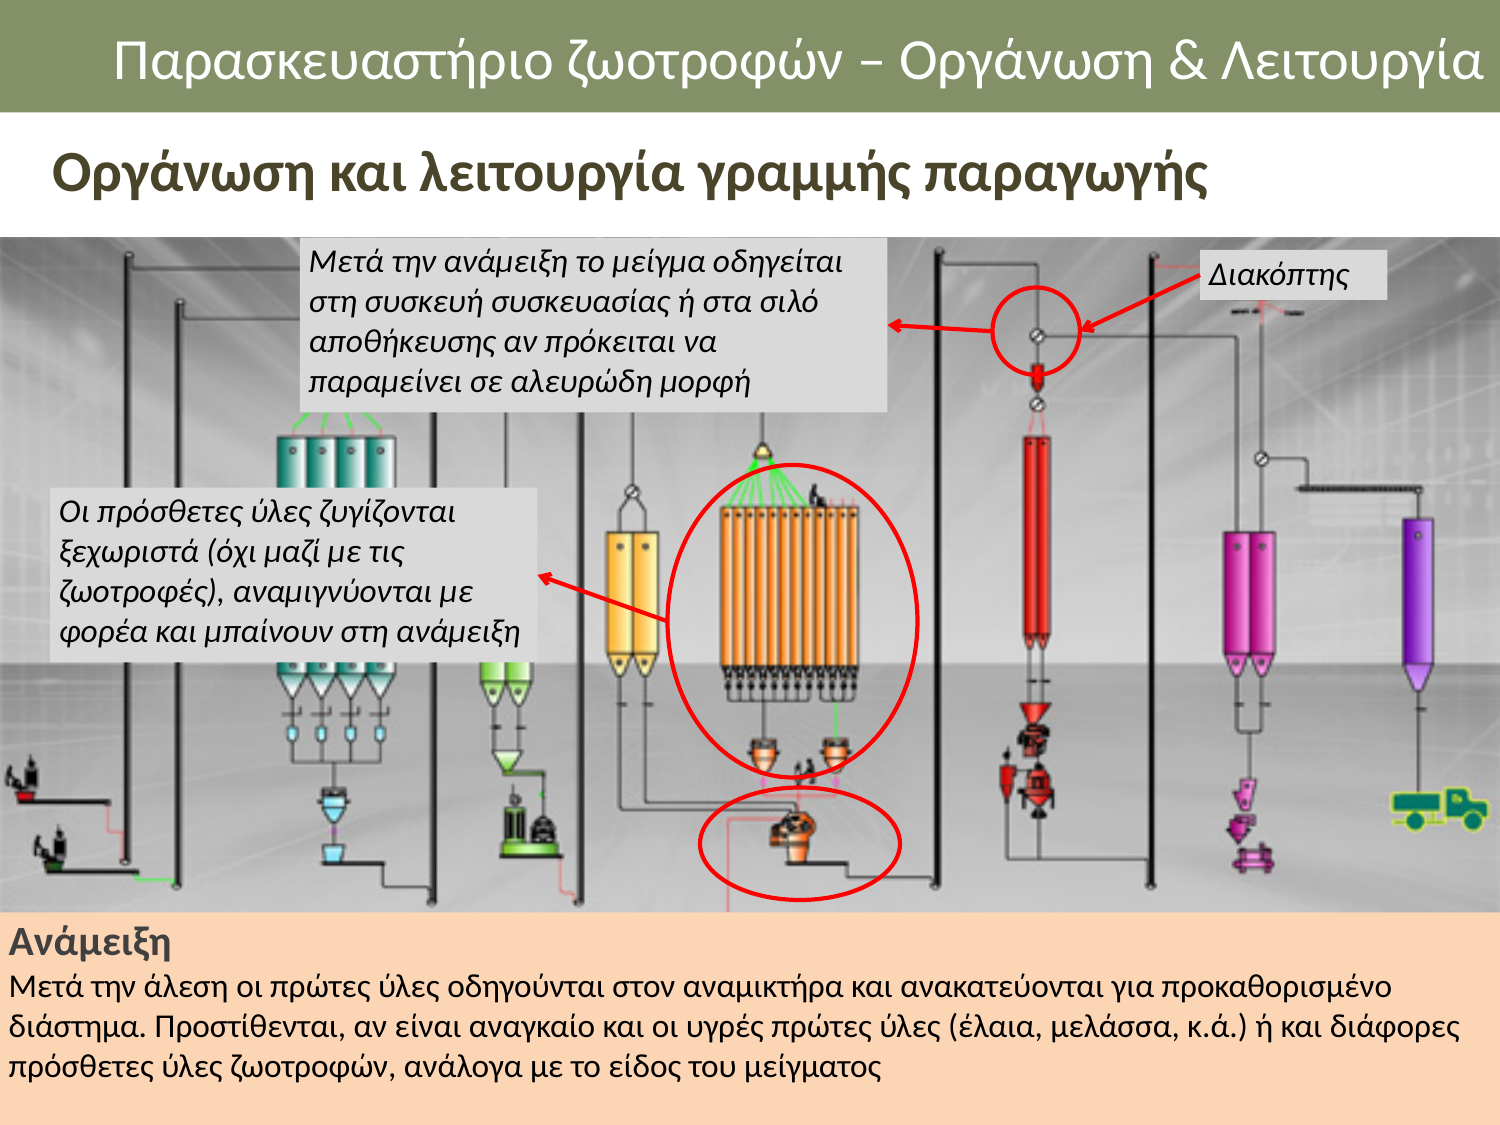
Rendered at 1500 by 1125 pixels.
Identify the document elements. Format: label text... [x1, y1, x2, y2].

text_box Ανάμειξη Μετά την άλεση οι πρώτες ύλες οδηγούνται στον αναμικτήρα και ανακατεύονται για προκαθορισμένο διάστημα. Προστίθενται, αν είναι αναγκαίο και οι υγρές πρώτες ύλες (έλαια, μελάσσα, κ.ά.) ή και διάφορες πρόσθετες ύλες ζωοτροφών, ανάλογα με το είδος του μείγματος [0, 920, 1500, 1125]
text_box Οργάνωση και λειτουργία γραμμής παραγωγής [37, 133, 1450, 212]
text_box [537, 574, 668, 622]
picture [0, 237, 1500, 913]
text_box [1079, 274, 1201, 332]
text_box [887, 324, 993, 332]
text_box Παρασκευαστήριο ζωοτροφών – Οργάνωση & Λειτουργία [0, 0, 1500, 113]
